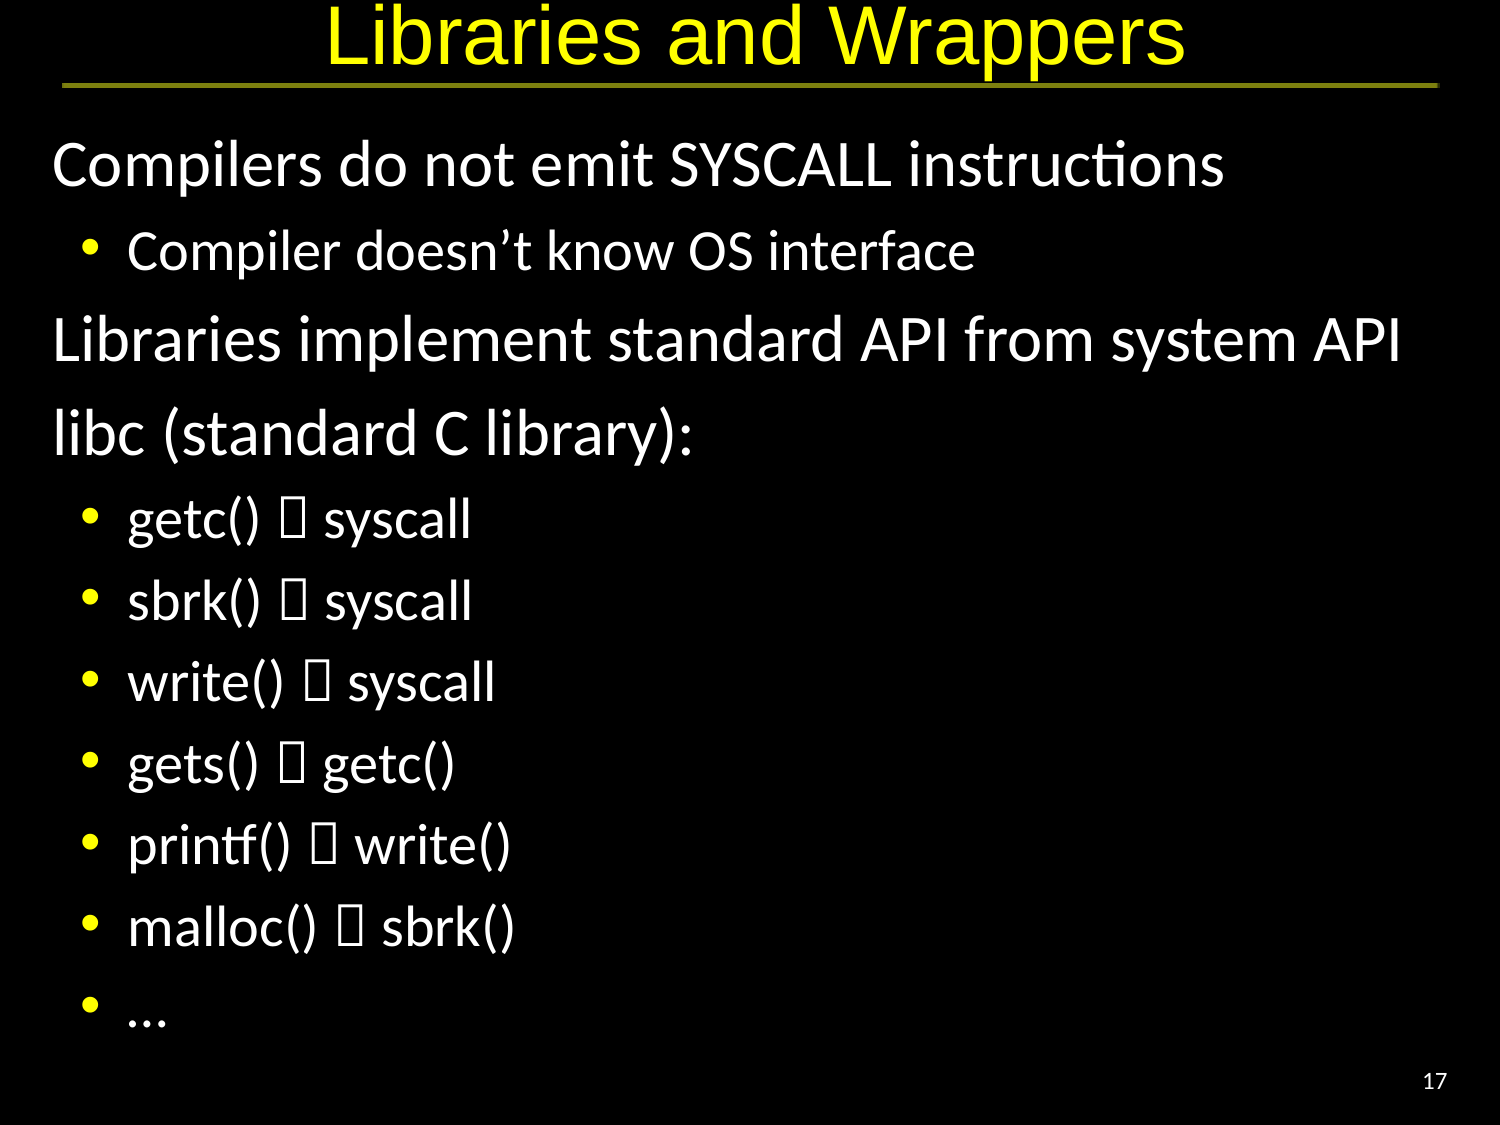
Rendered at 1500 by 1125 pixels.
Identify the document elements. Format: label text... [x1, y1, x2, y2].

list Compilers do not emit SYSCALL instructions Compiler doesn’t know OS interface Libraries implement standard API from system API libc (standard C library): getc()  syscall sbrk()  syscall write()  syscall gets()  getc() printf()  write() malloc()  sbrk() … [37, 112, 1463, 1063]
picture [62, 83, 1440, 88]
title Libraries and Wrappers [24, 0, 1488, 63]
